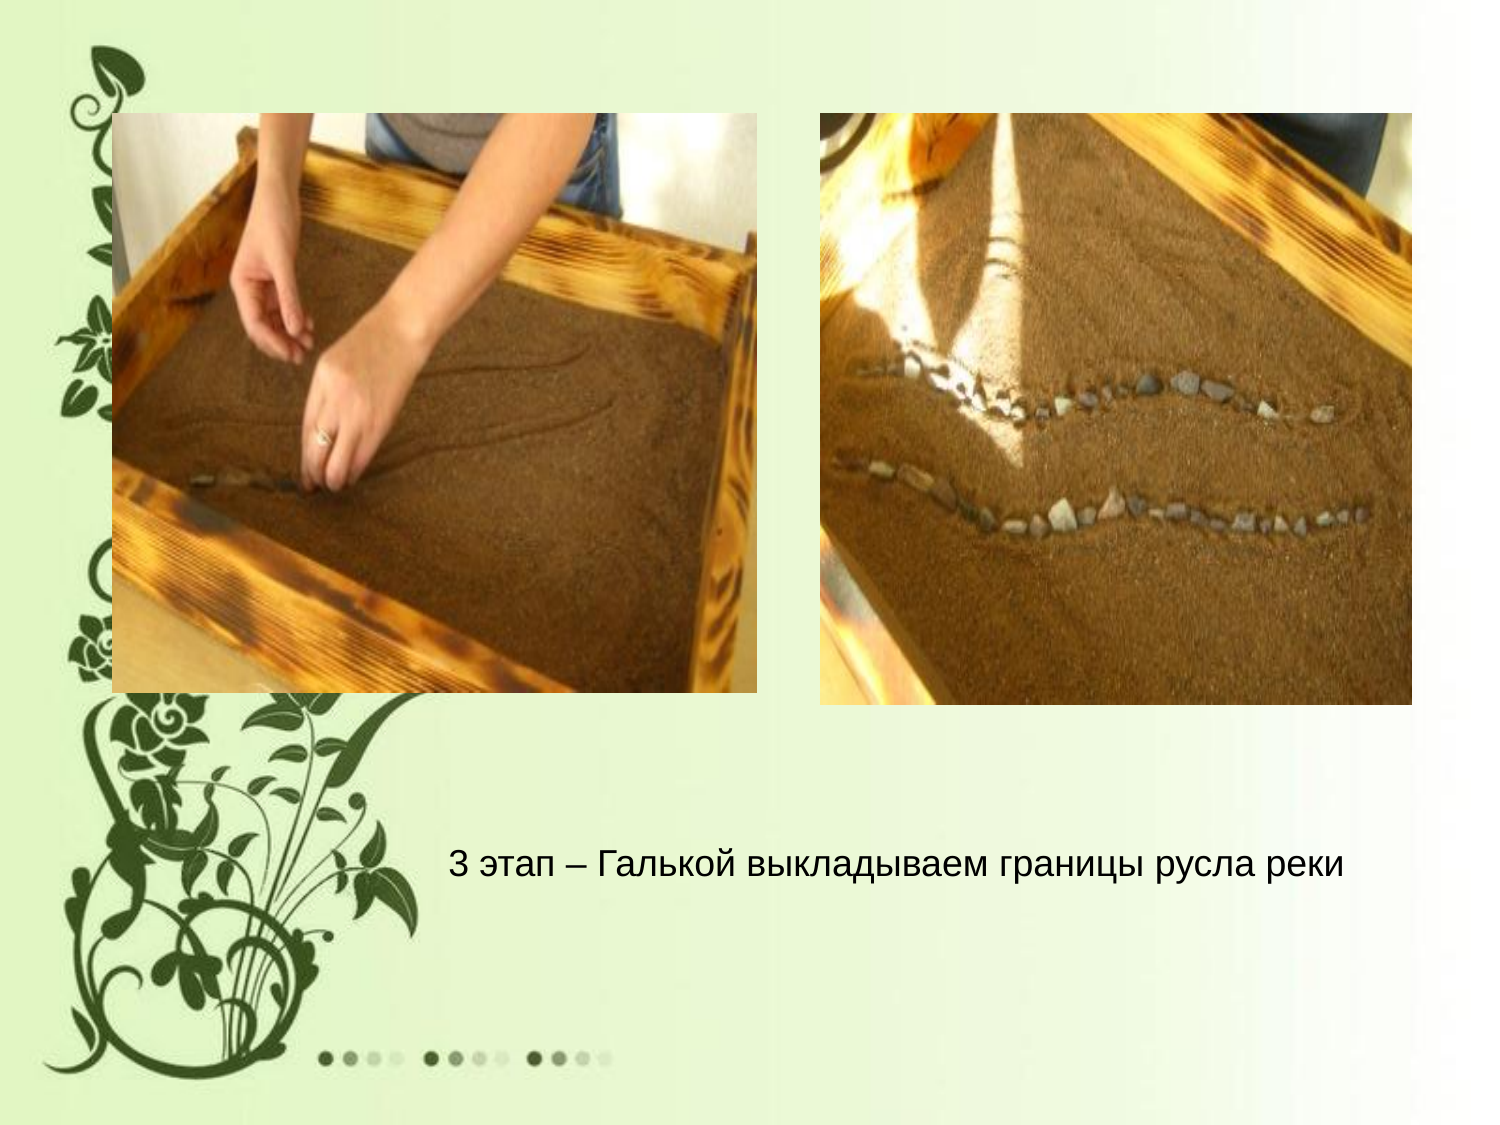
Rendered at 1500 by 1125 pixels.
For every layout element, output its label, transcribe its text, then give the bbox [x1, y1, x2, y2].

text_box 3 этап – Галькой выкладываем границы русла реки [433, 831, 1453, 892]
picture [0, 0, 1500, 1125]
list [111, 113, 757, 693]
